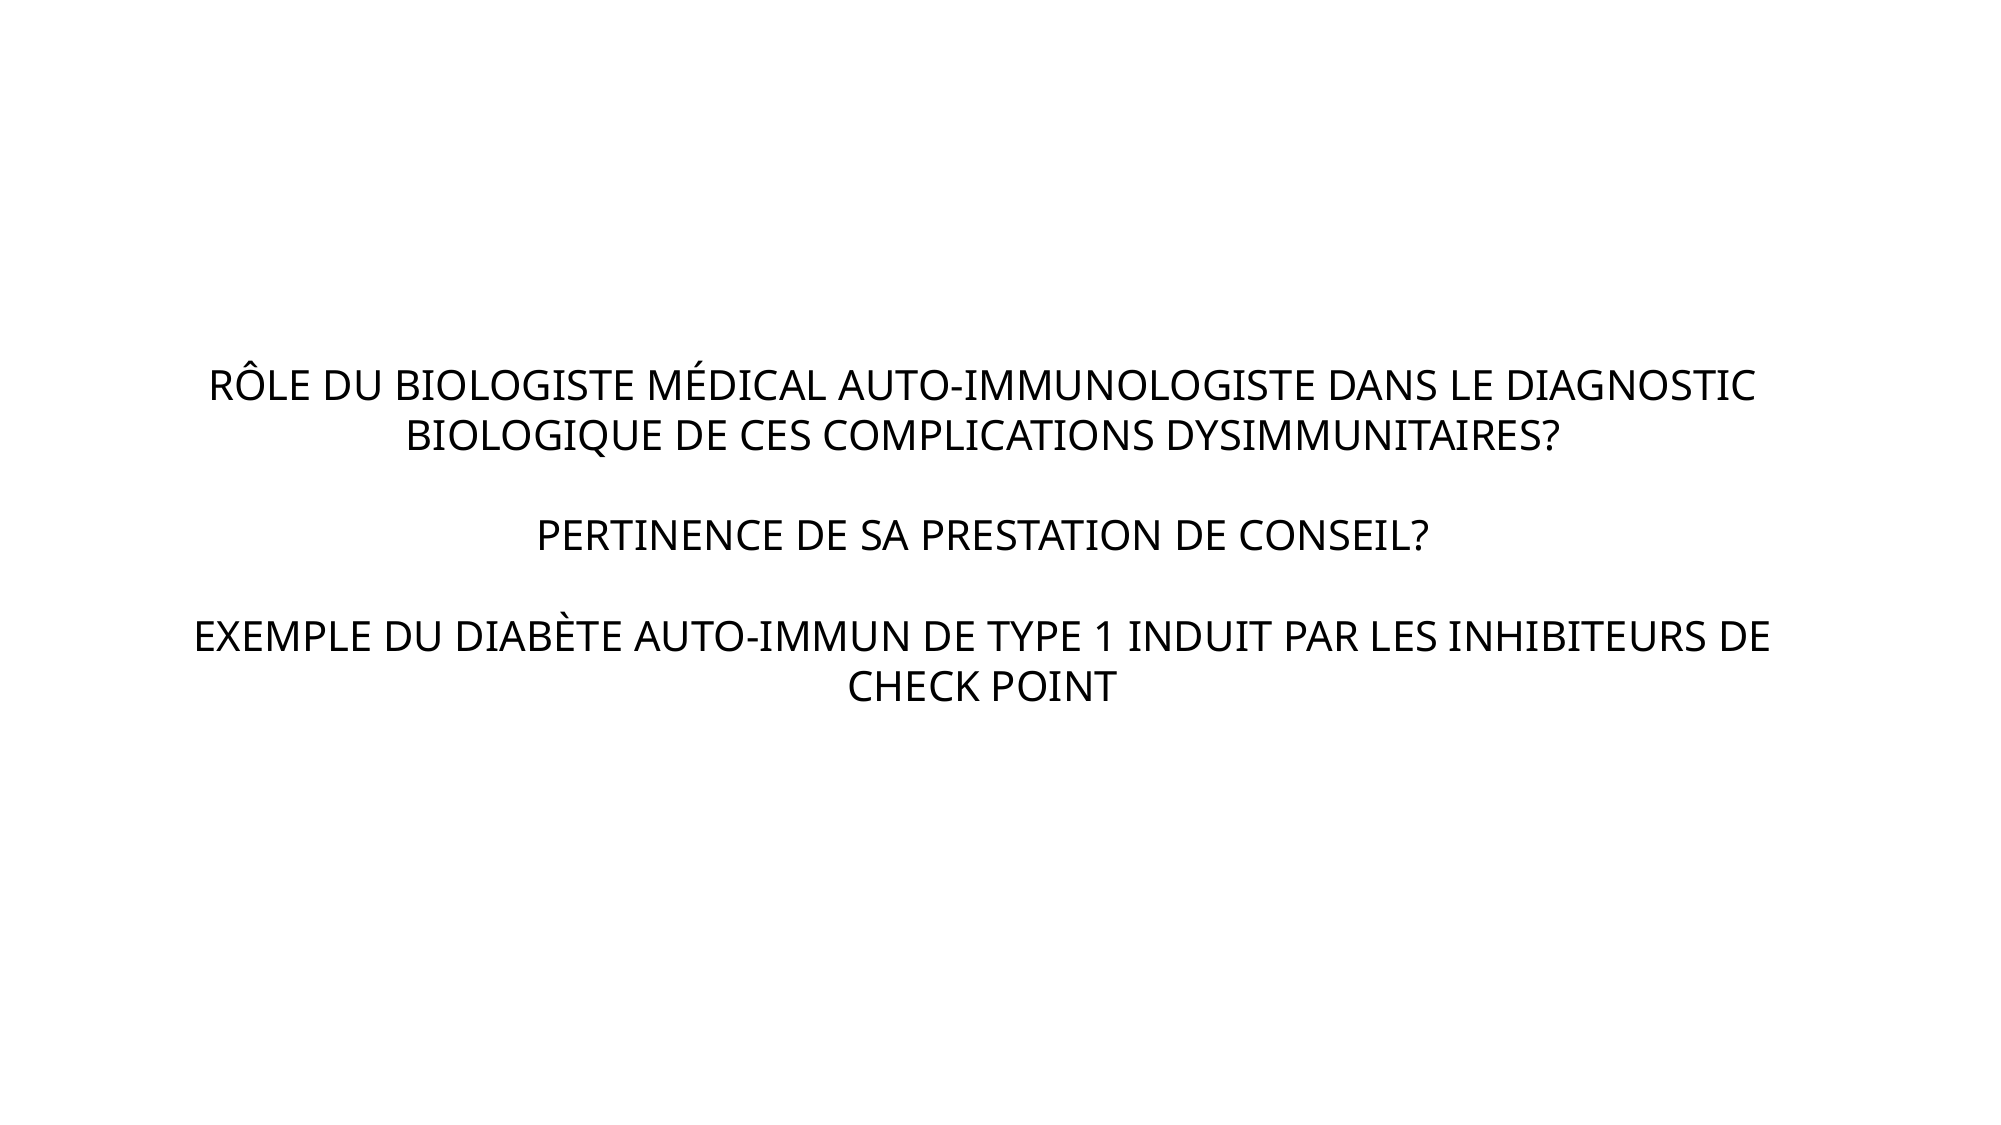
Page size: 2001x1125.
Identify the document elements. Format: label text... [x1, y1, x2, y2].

text_box Rôle du biologiste médical auto-immunologiste dans le diagnostic biologique de ces complications dysimmunitaires? Pertinence de sa prestation de conseil? Exemple du diabète auto-immun de type 1 induit par les inhibiteurs de check point [123, 351, 1842, 917]
